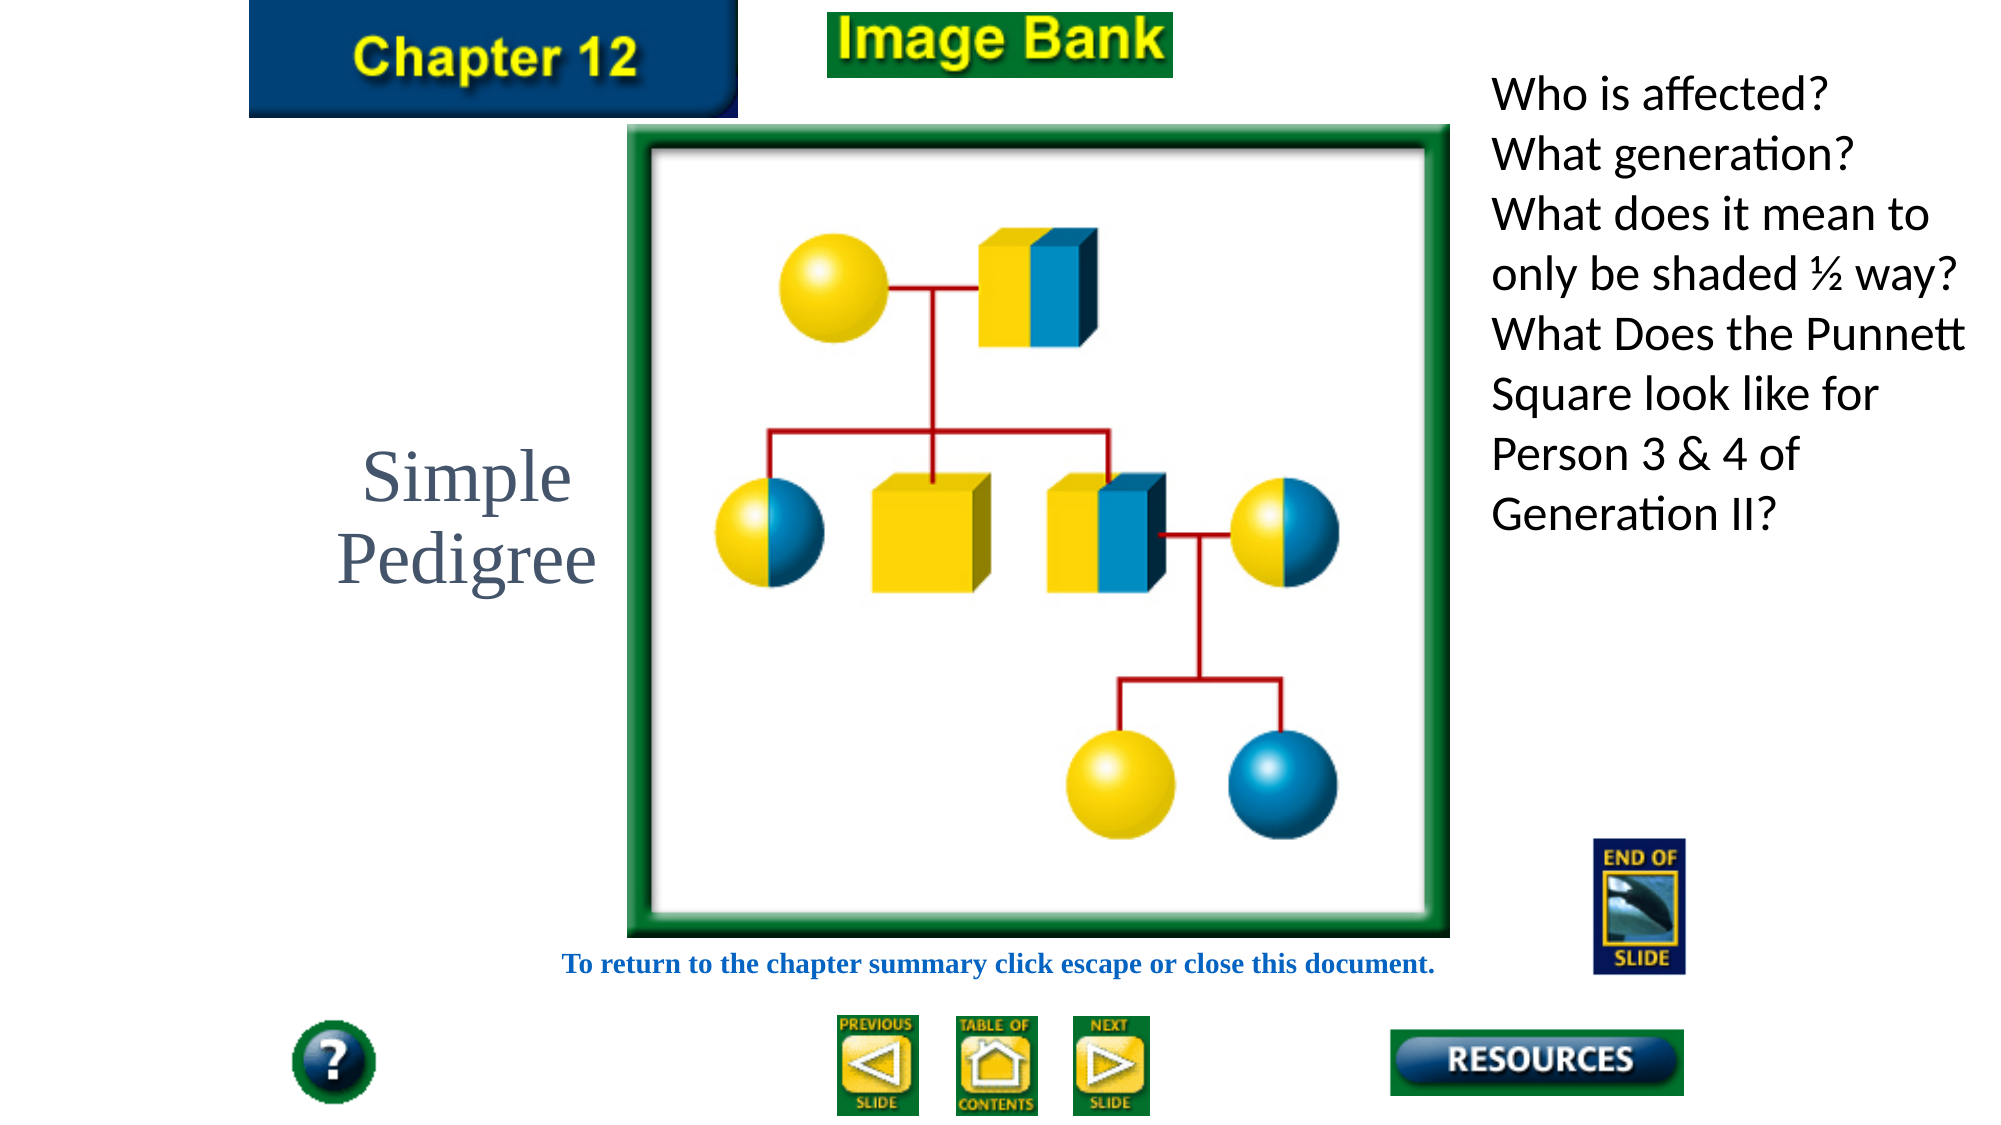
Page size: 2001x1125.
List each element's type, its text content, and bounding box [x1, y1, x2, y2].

picture [249, 0, 738, 118]
text_box To return to the chapter summary click escape or close this document. [334, 937, 1663, 988]
picture [1590, 837, 1688, 977]
picture [287, 1017, 380, 1110]
picture [956, 1016, 1038, 1116]
text_box Simple Pedigree [320, 429, 614, 600]
picture [1387, 1028, 1684, 1096]
picture [1073, 1016, 1150, 1116]
picture [627, 124, 1451, 938]
picture [837, 1015, 919, 1116]
picture [826, 12, 1173, 78]
text_box Who is affected? What generation? What does it mean to only be shaded ½ way? What Does the Punnett Square look like for Person 3 & 4 of Generation II? [1476, 52, 2000, 548]
